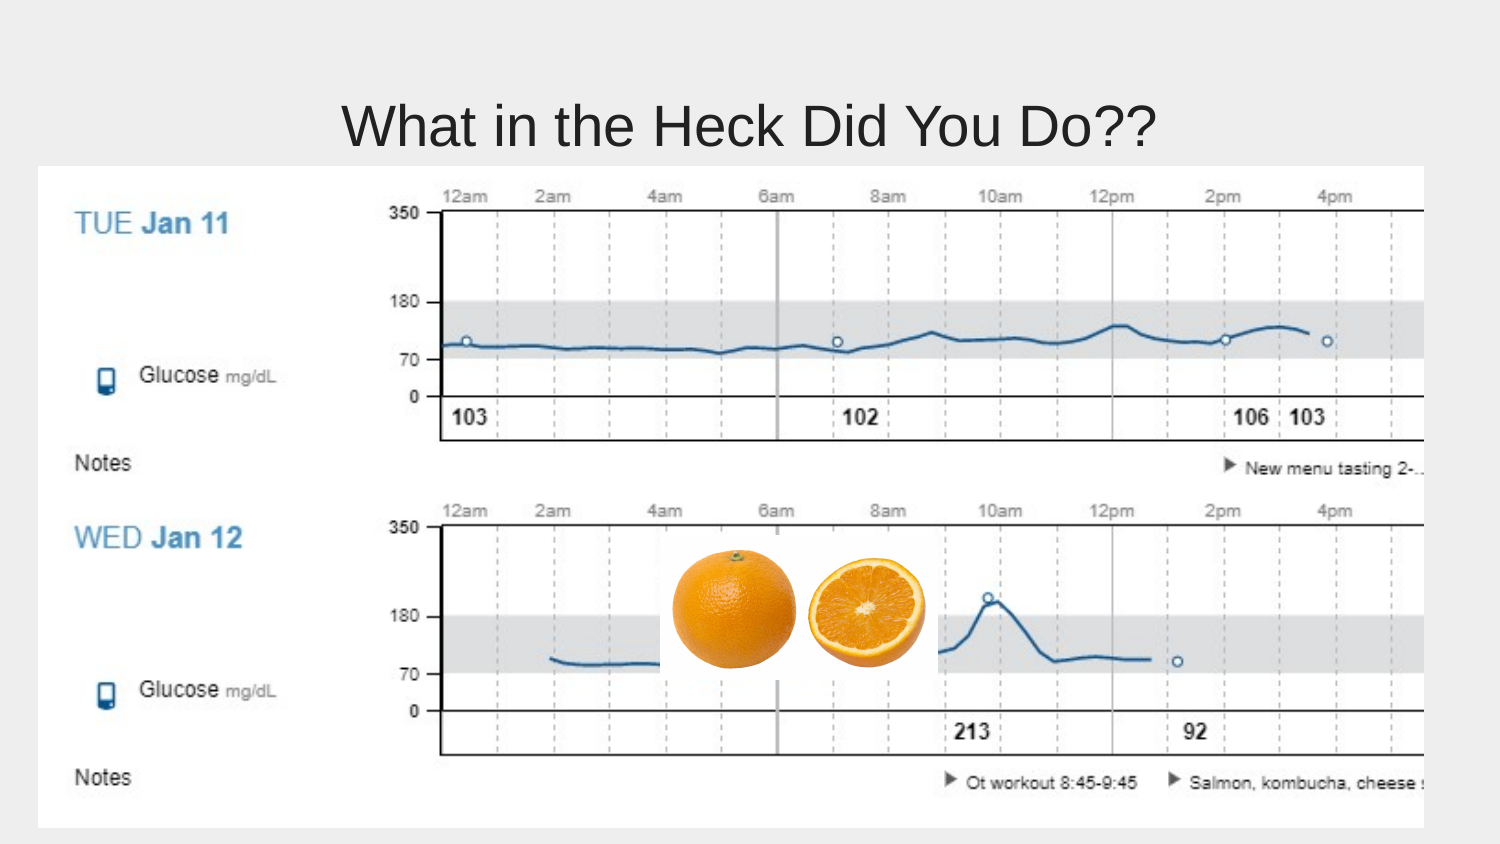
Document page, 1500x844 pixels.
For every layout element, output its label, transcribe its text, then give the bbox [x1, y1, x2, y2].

title What in the Heck Did You Do?? [51, 72, 1449, 167]
picture [37, 166, 1424, 828]
